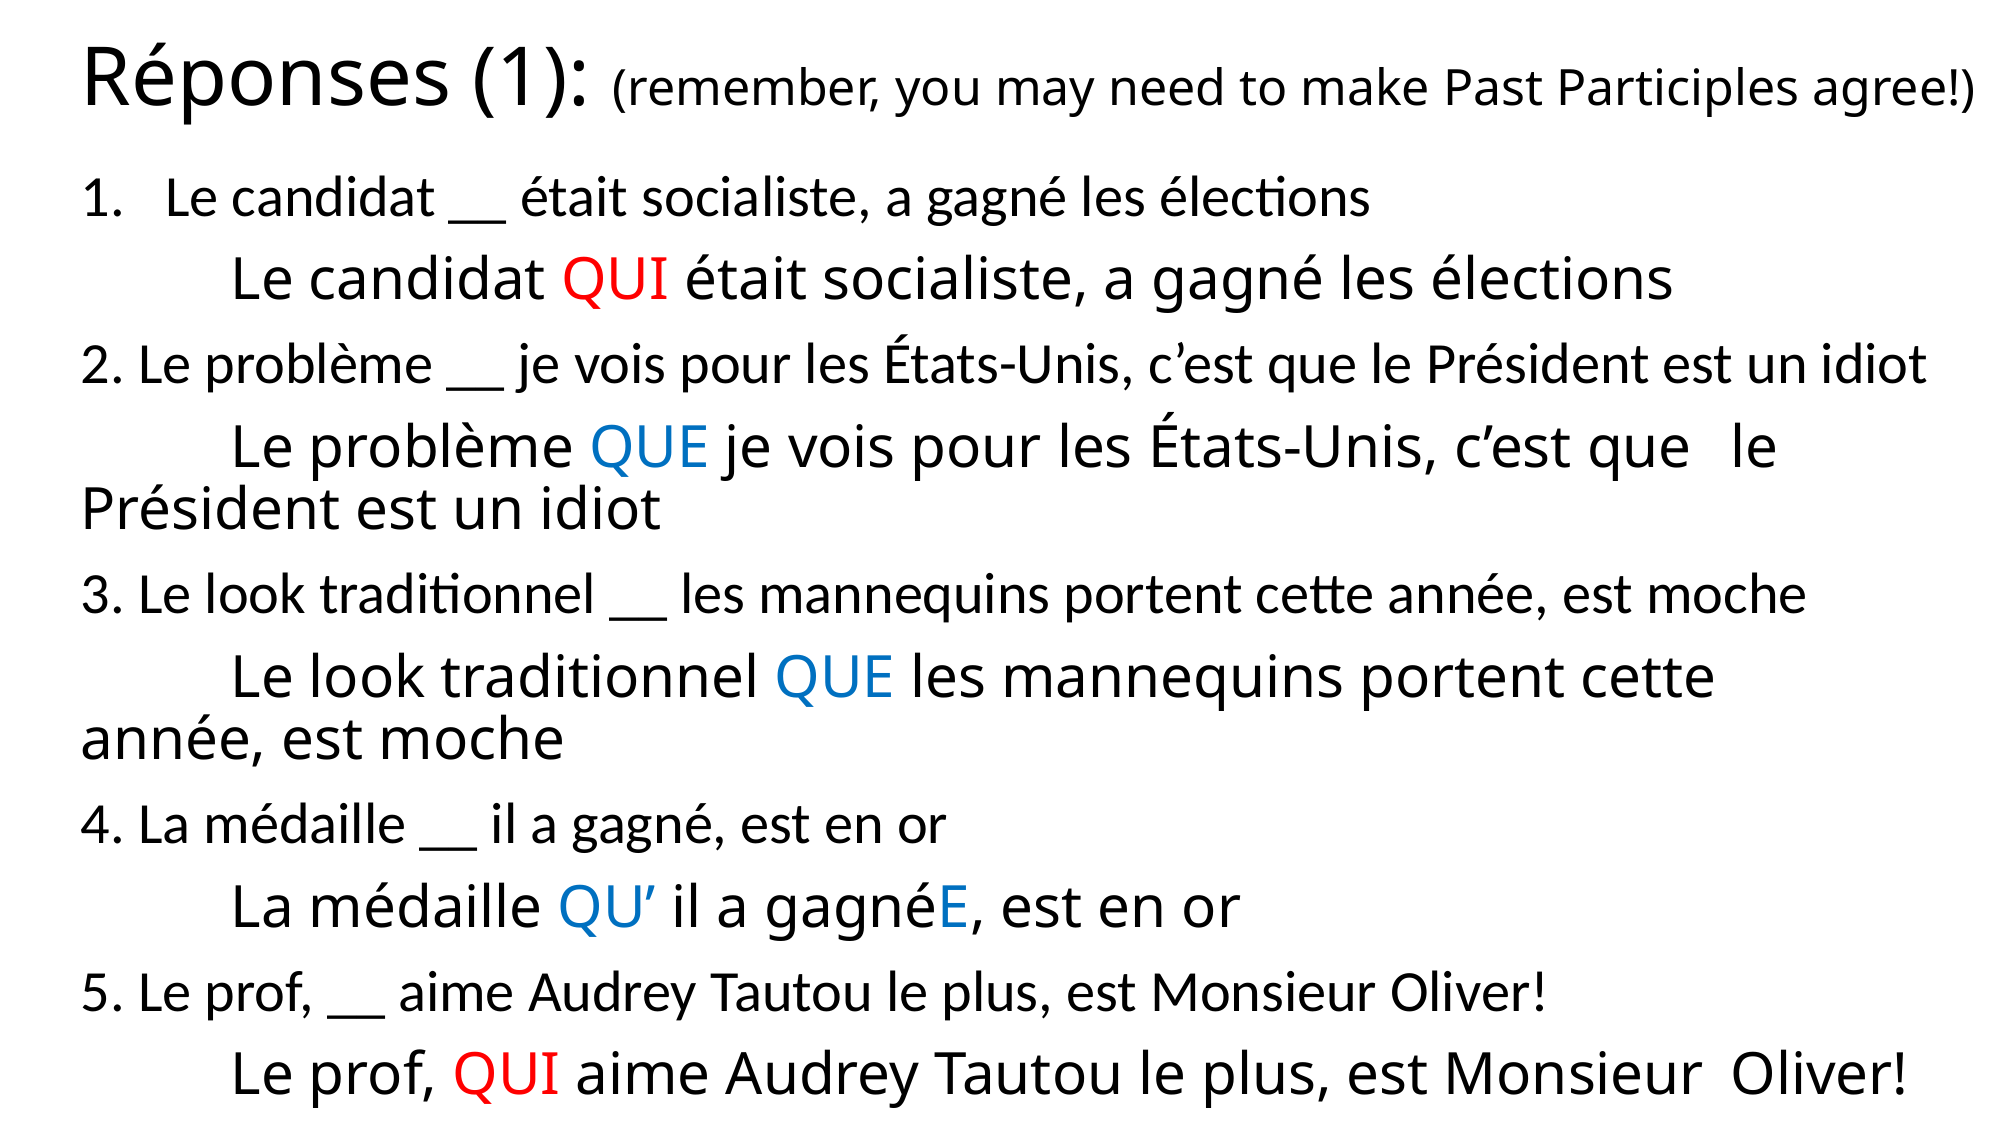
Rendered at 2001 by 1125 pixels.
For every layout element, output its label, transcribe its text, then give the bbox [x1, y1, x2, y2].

list Le candidat __ était socialiste, a gagné les élections Le candidat QUI était socialiste, a gagné les élections 2. Le problème __ je vois pour les États-Unis, c’est que le Président est un idiot Le problème QUE je vois pour les États-Unis, c’est que le Président est un idiot 3. Le look traditionnel __ les mannequins portent cette année, est moche Le look traditionnel QUE les mannequins portent cette année, est moche 4. La médaille __ il a gagné, est en or La médaille QU’ il a gagnéE, est en or 5. Le prof, __ aime Audrey Tautou le plus, est Monsieur Oliver! Le prof, QUI aime Audrey Tautou le plus, est Monsieur Oliver! [65, 158, 2000, 1125]
title Réponses (1): (remember, you may need to make Past Participles agree!) [65, 0, 2000, 158]
